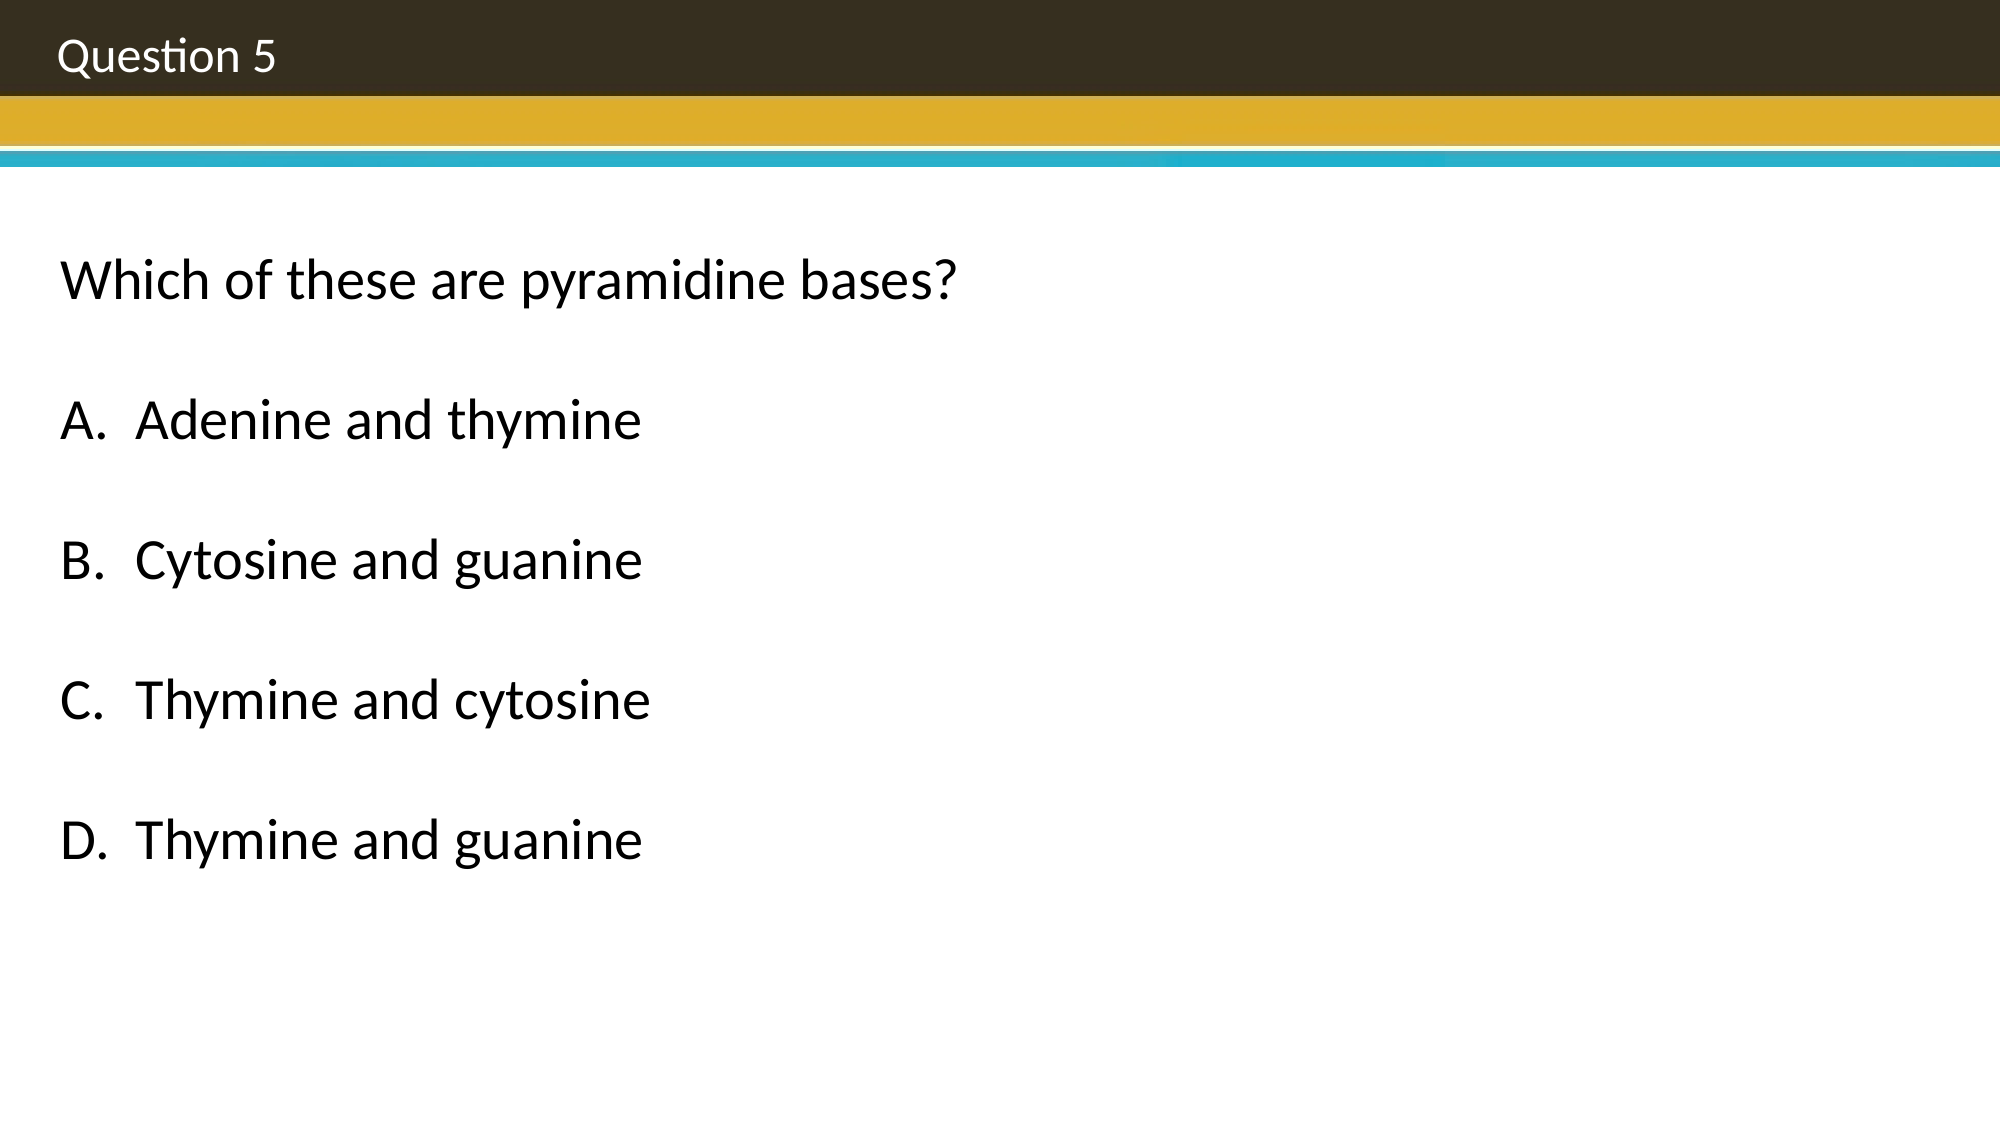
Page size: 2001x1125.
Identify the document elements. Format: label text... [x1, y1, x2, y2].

picture [0, 0, 2000, 167]
text_box Question 5 [41, 14, 293, 90]
text_box Which of these are pyramidine bases? Adenine and thymine Cytosine and guanine Thymine and cytosine Thymine and guanine [45, 233, 1782, 879]
